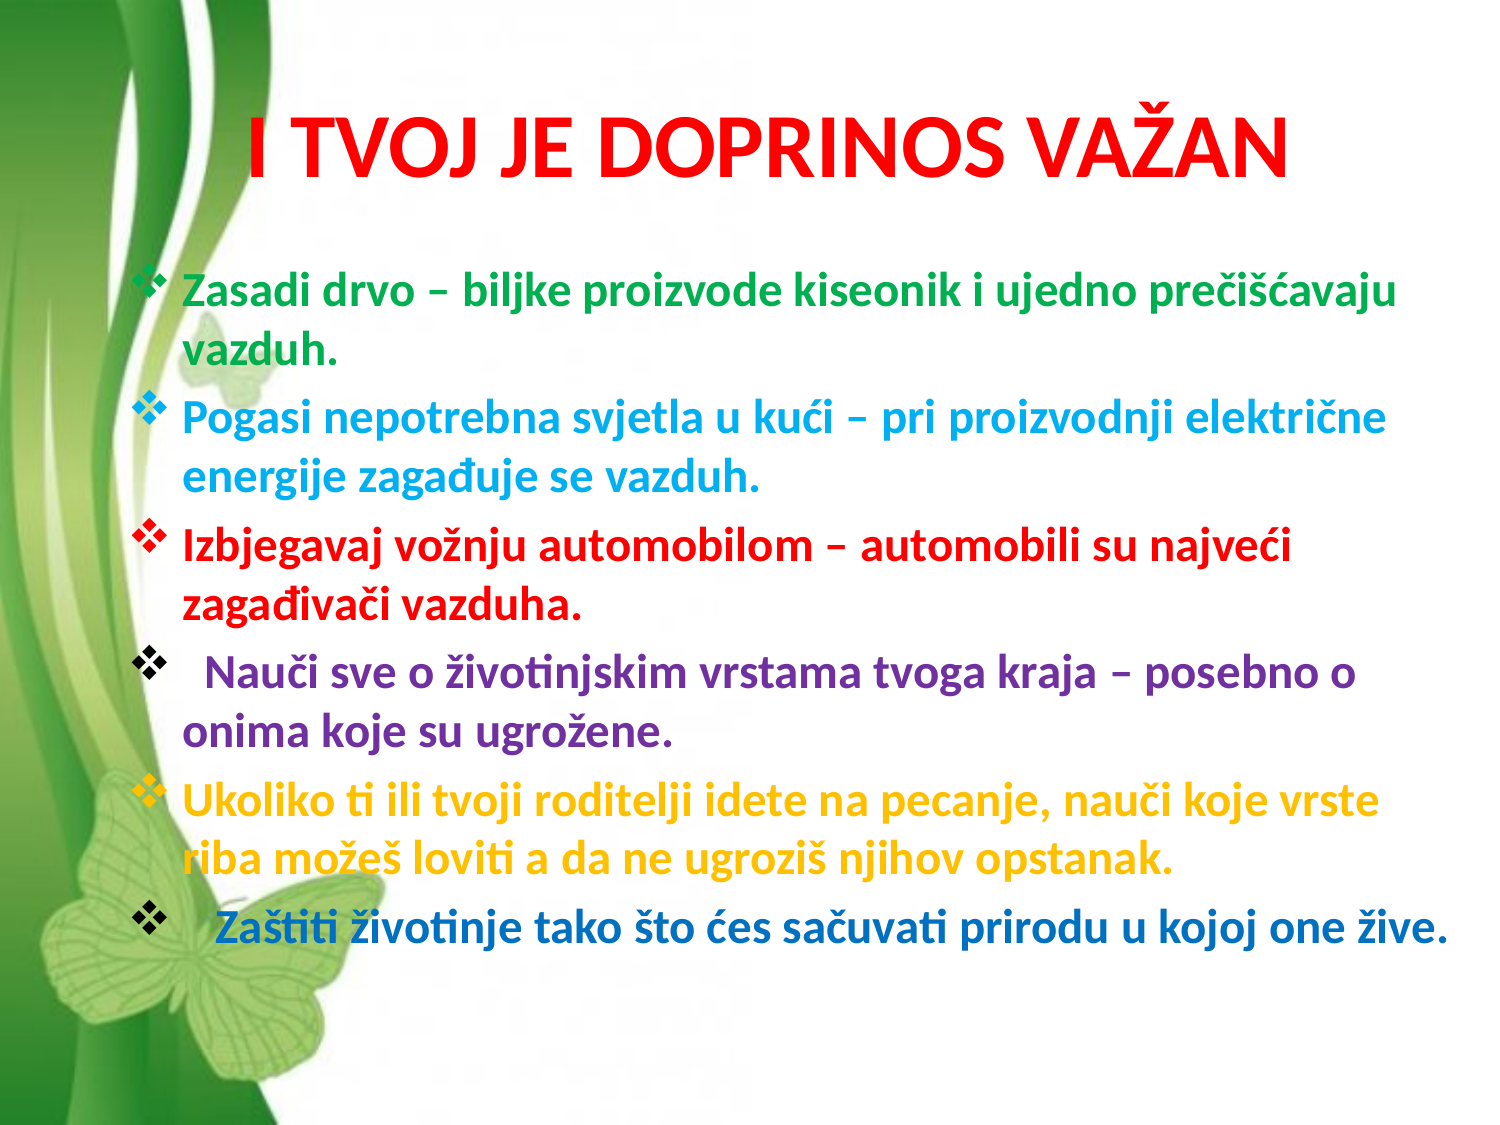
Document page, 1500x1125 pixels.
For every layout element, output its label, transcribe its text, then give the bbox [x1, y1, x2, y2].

title I TVOJ JE DOPRINOS VAŽAN [125, 50, 1413, 233]
list Zasadi drvo – biljke proizvode kiseonik i ujedno prečišćavaju vazduh. Pogasi nepotrebna svjetla u kući – pri proizvodnji električne energije zagađuje se vazduh. Izbjegavaj vožnju automobilom – automobili su najveći zagađivači vazduha. Nauči sve o životinjskim vrstama tvoga kraja – posebno o onima koje su ugrožene. Ukoliko ti ili tvoji roditelji idete na pecanje, nauči koje vrste riba možeš loviti a da ne ugroziš njihov opstanak. Zaštiti životinje tako što ćes sačuvati prirodu u kojoj one žive. [112, 249, 1475, 1005]
picture [0, 0, 1500, 1125]
